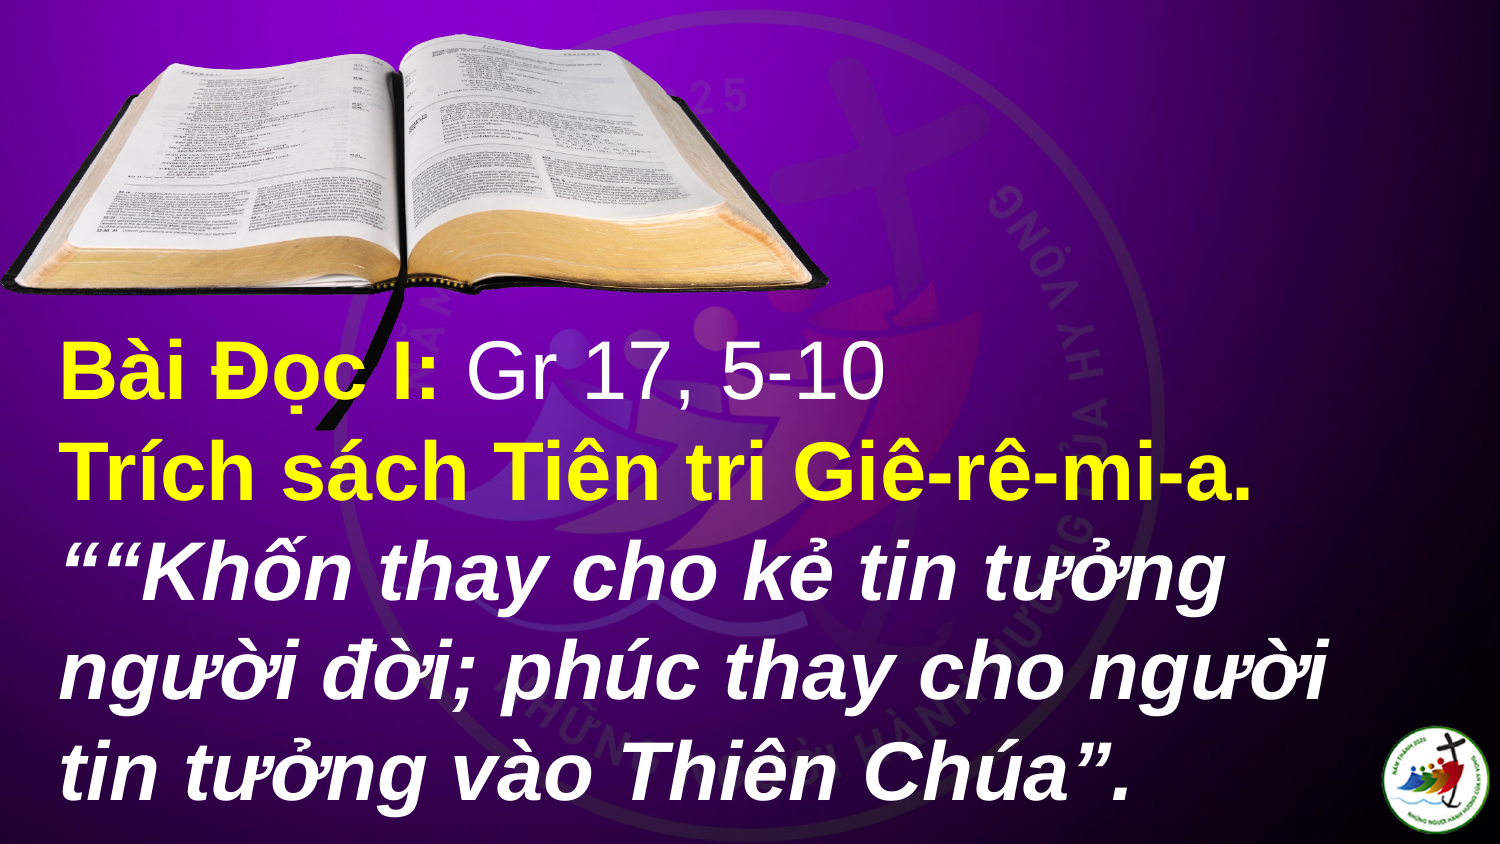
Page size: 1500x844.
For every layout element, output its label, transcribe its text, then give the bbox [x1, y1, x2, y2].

picture [0, 0, 1500, 844]
text_box Bài Ðọc I: Gr 17, 5-10 Trích sách Tiên tri Giê-rê-mi-a. ““Khốn thay cho kẻ tin tưởng người đời; phúc thay cho người tin tưởng vào Thiên Chúa”. [43, 309, 1457, 824]
